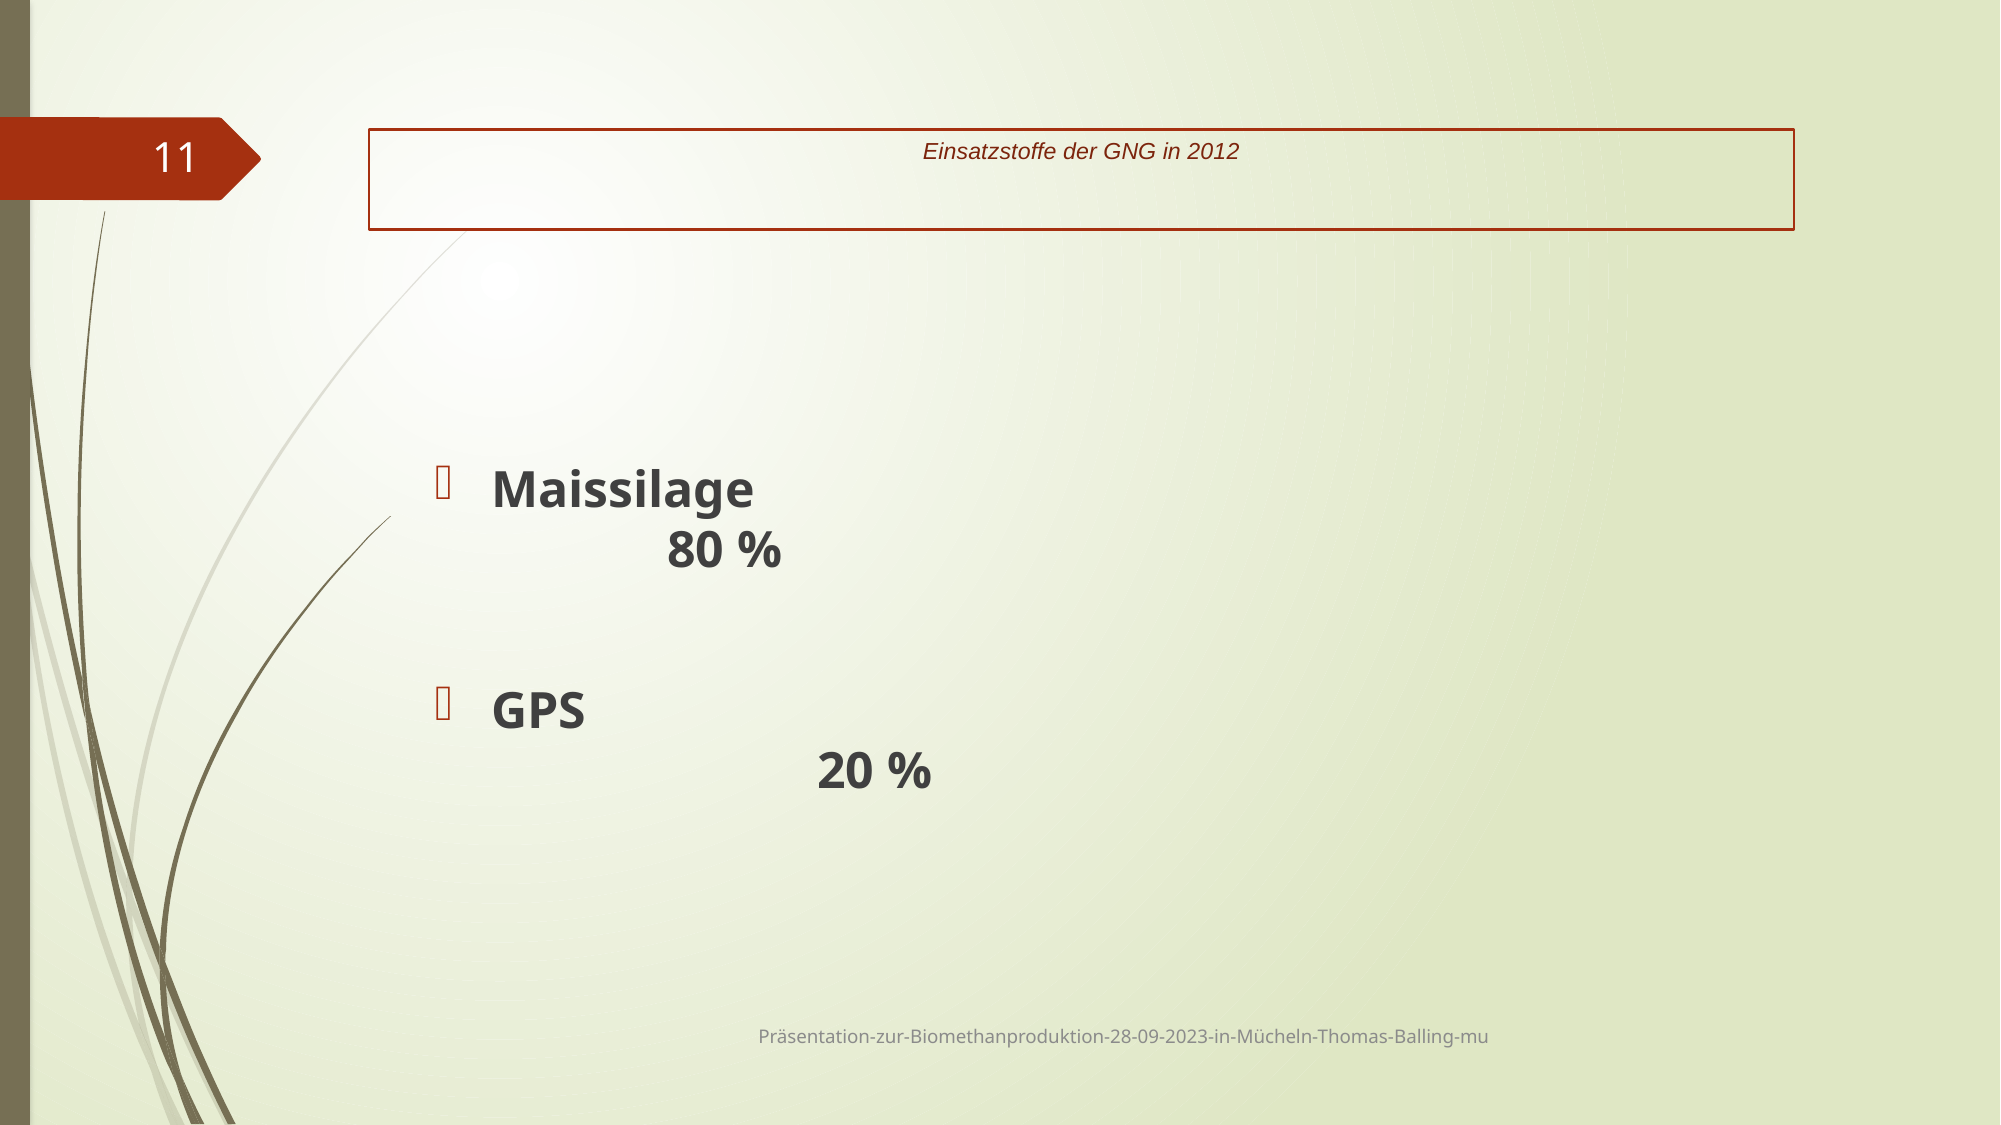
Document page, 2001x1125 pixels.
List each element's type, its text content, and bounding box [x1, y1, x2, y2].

list Maissilage 80 % GPS 20 % [419, 303, 1888, 970]
title Einsatzstoffe der GNG in 2012 [368, 128, 1795, 231]
footer Präsentation-zur-Biomethanproduktion-28-09-2023-in-Mücheln-Thomas-Balling-mu [743, 1006, 1675, 1067]
slide_number 11 [87, 129, 216, 190]
